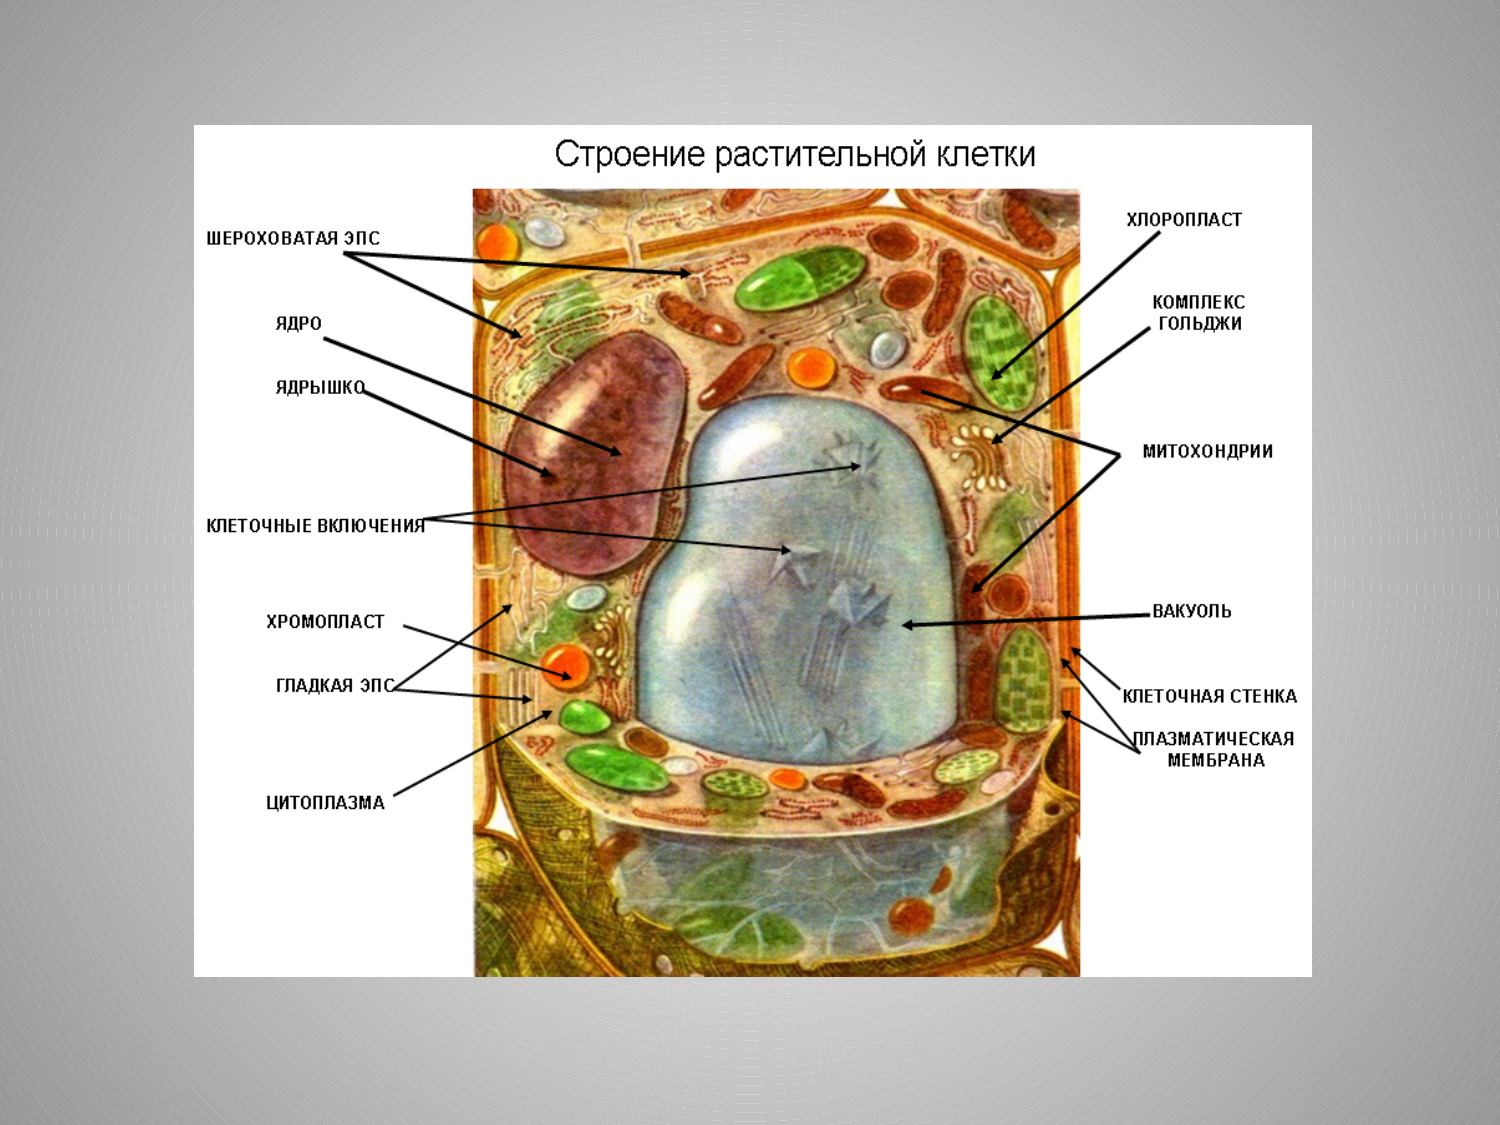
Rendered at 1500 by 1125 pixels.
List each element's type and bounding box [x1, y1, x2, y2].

picture [194, 125, 1313, 977]
